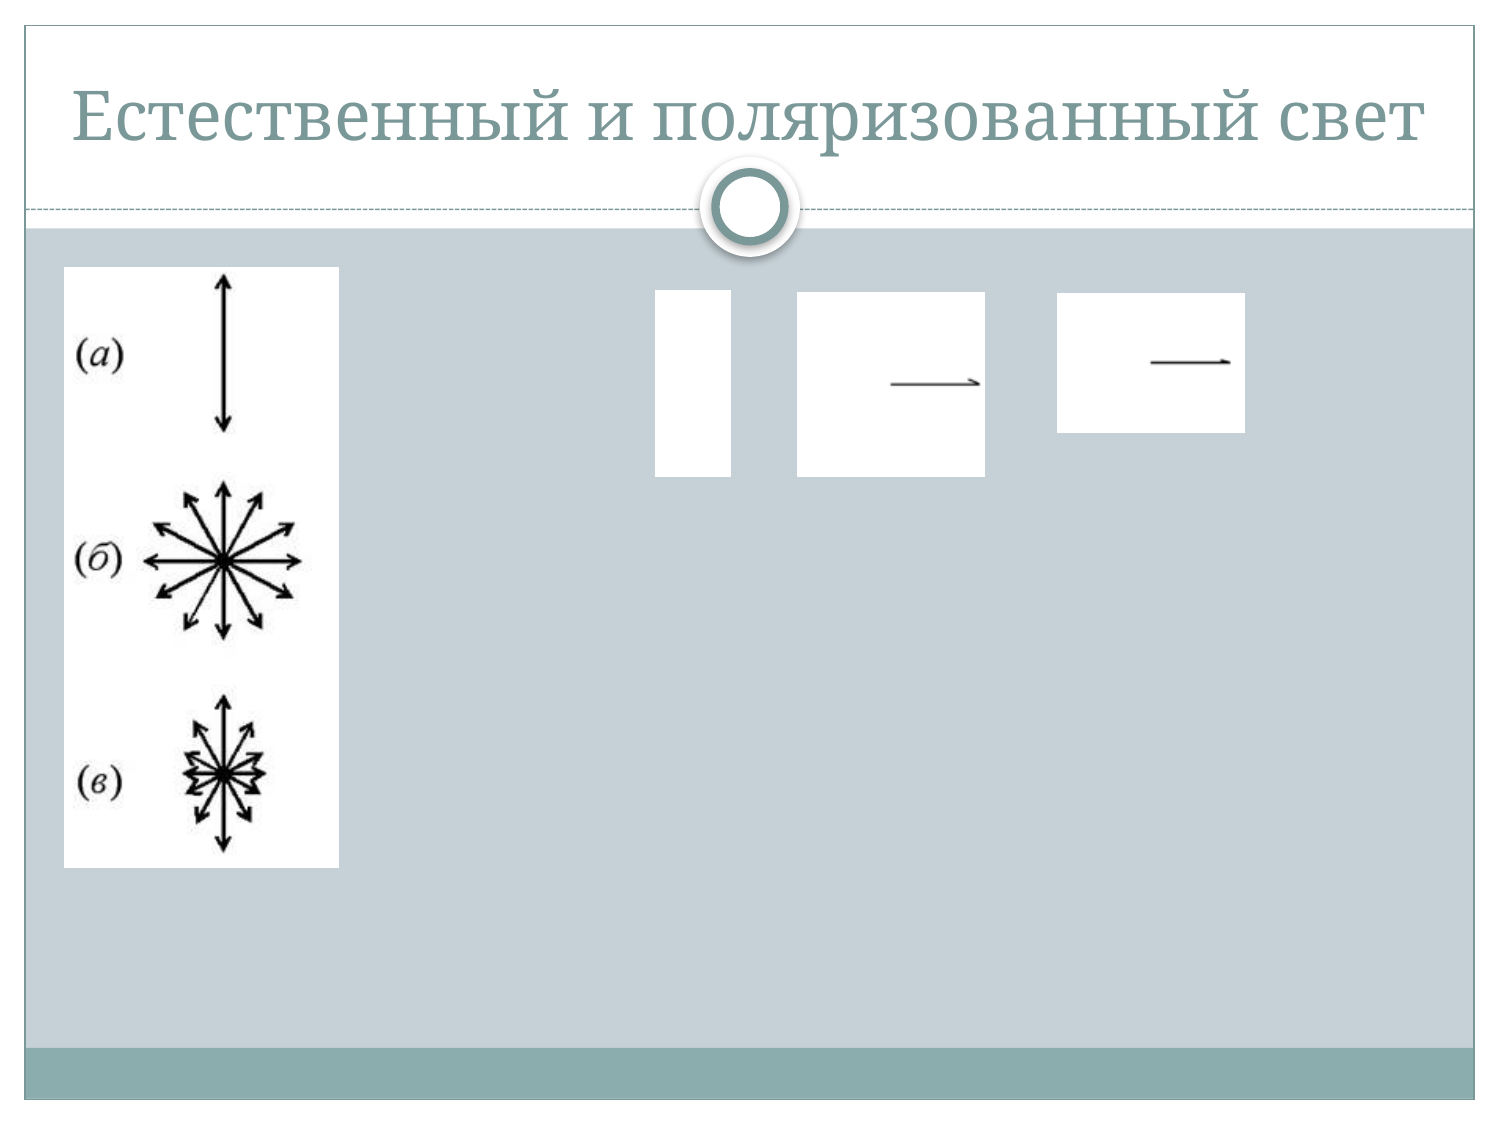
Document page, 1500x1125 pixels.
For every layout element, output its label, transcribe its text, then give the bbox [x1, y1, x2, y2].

picture [64, 267, 339, 868]
picture [655, 290, 731, 477]
picture [796, 292, 985, 477]
title Естественный и поляризованный свет [49, 37, 1450, 162]
picture [1056, 293, 1245, 433]
